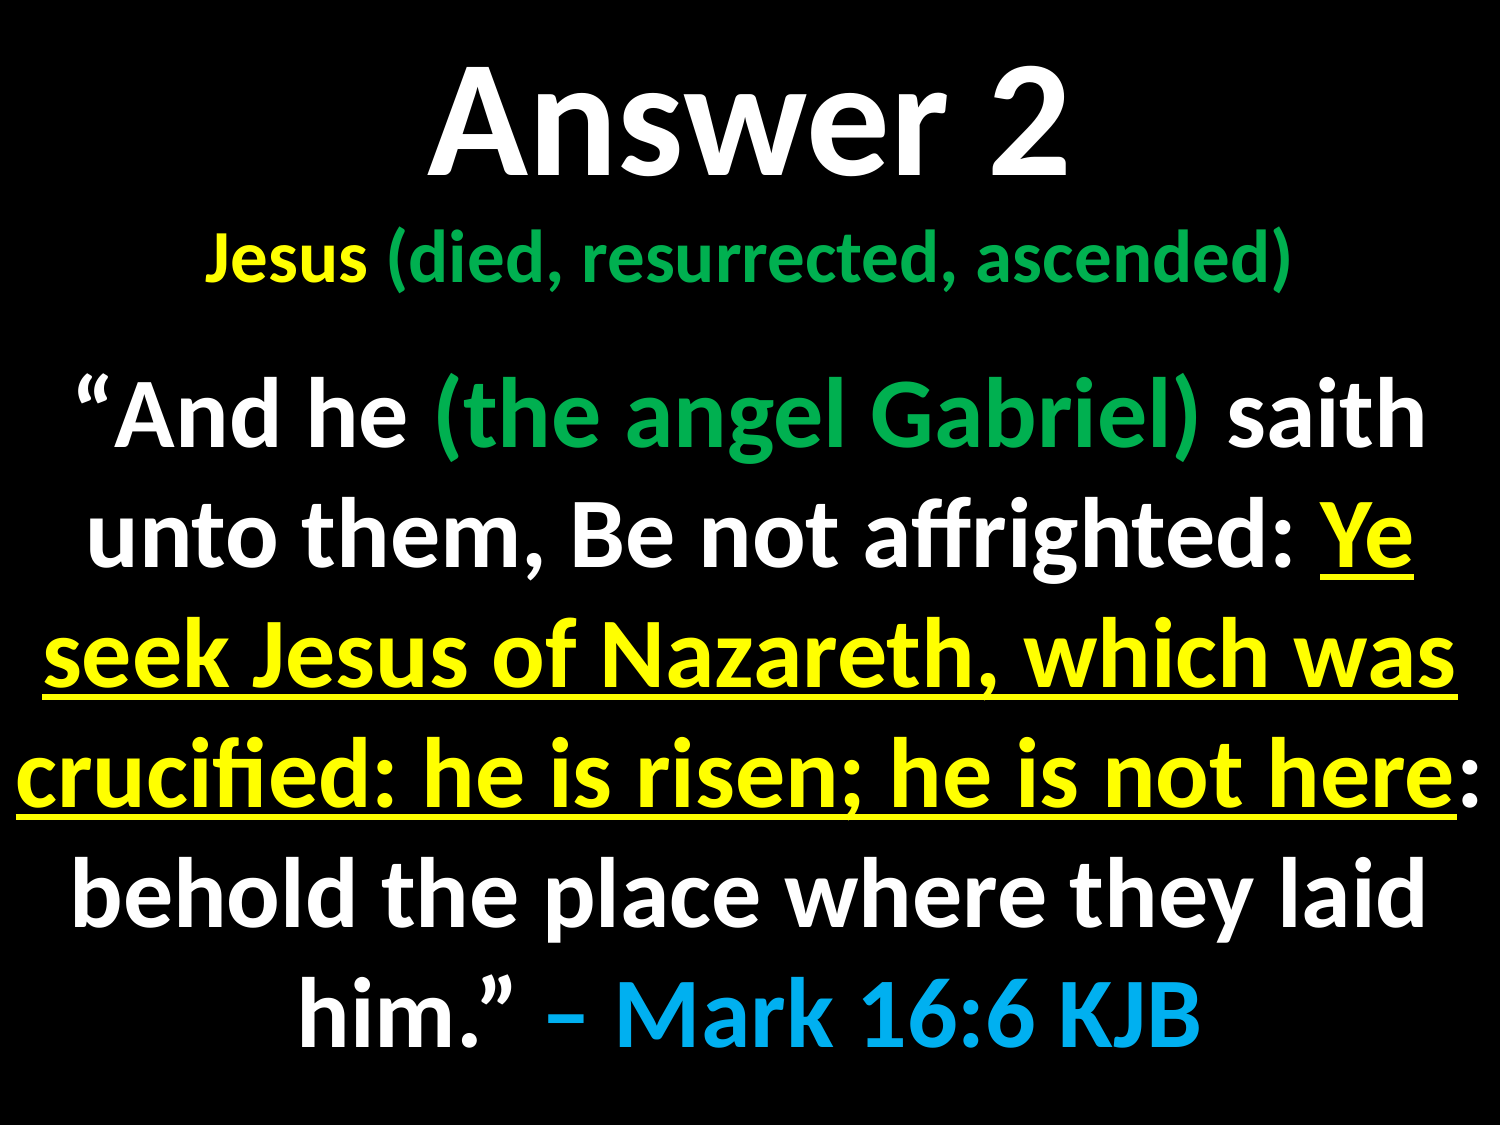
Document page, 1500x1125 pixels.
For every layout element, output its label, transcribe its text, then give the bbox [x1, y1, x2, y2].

text_box Jesus (died, resurrected, ascended) “And he (the angel Gabriel) saith unto them, Be not affrighted: Ye seek Jesus of Nazareth, which was crucified: he is risen; he is not here: behold the place where they laid him.” – Mark 16:6 KJB [0, 199, 1500, 1075]
text_box Answer 2 [0, 1, 1500, 199]
